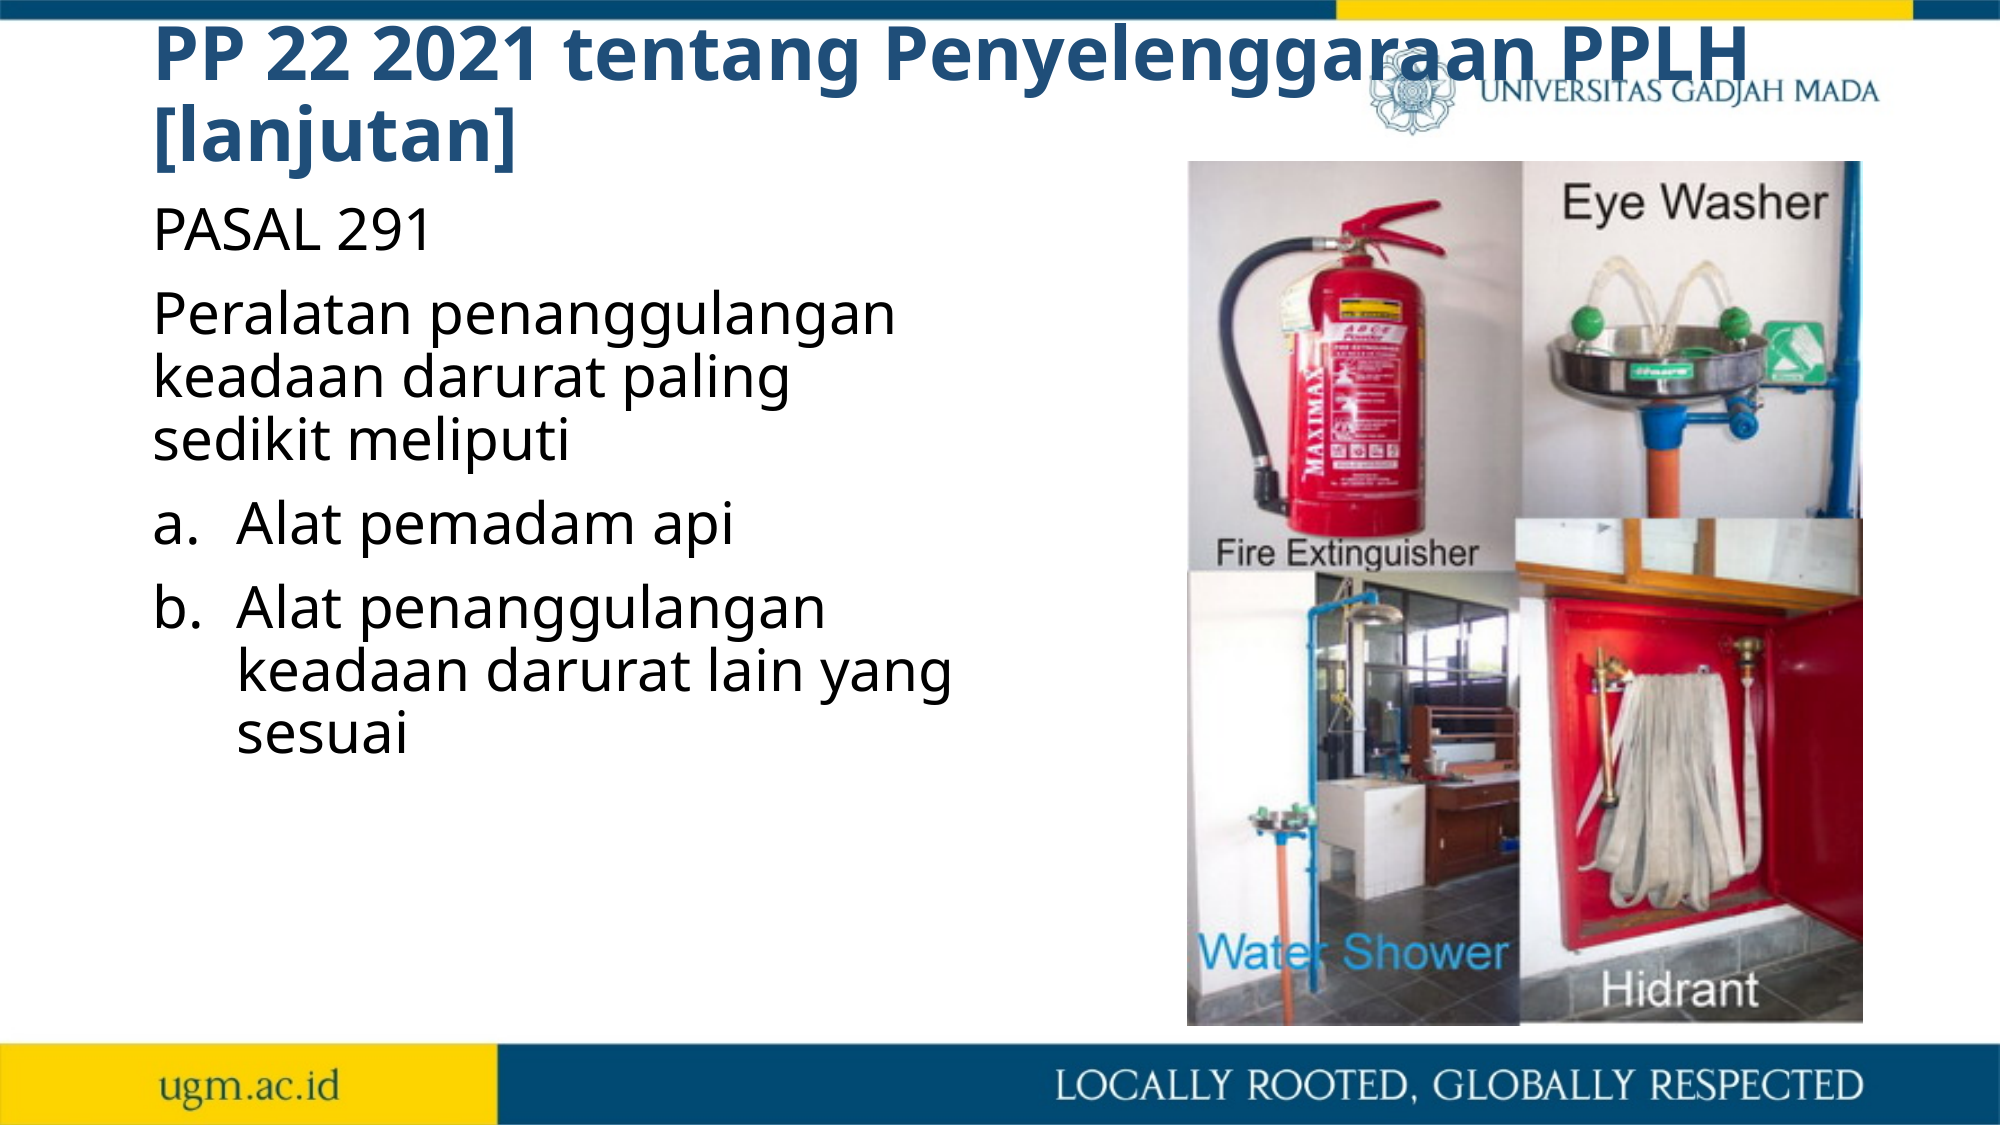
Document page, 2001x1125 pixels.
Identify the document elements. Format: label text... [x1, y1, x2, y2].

picture [0, 0, 2000, 1125]
title PP 22 2021 tentang Penyelenggaraan PPLH [lanjutan] [137, 31, 1863, 162]
list PASAL 291 Peralatan penanggulangan keadaan darurat paling sedikit meliputi Alat pemadam api Alat penanggulangan keadaan darurat lain yang sesuai [137, 192, 988, 1014]
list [1187, 161, 1863, 1026]
